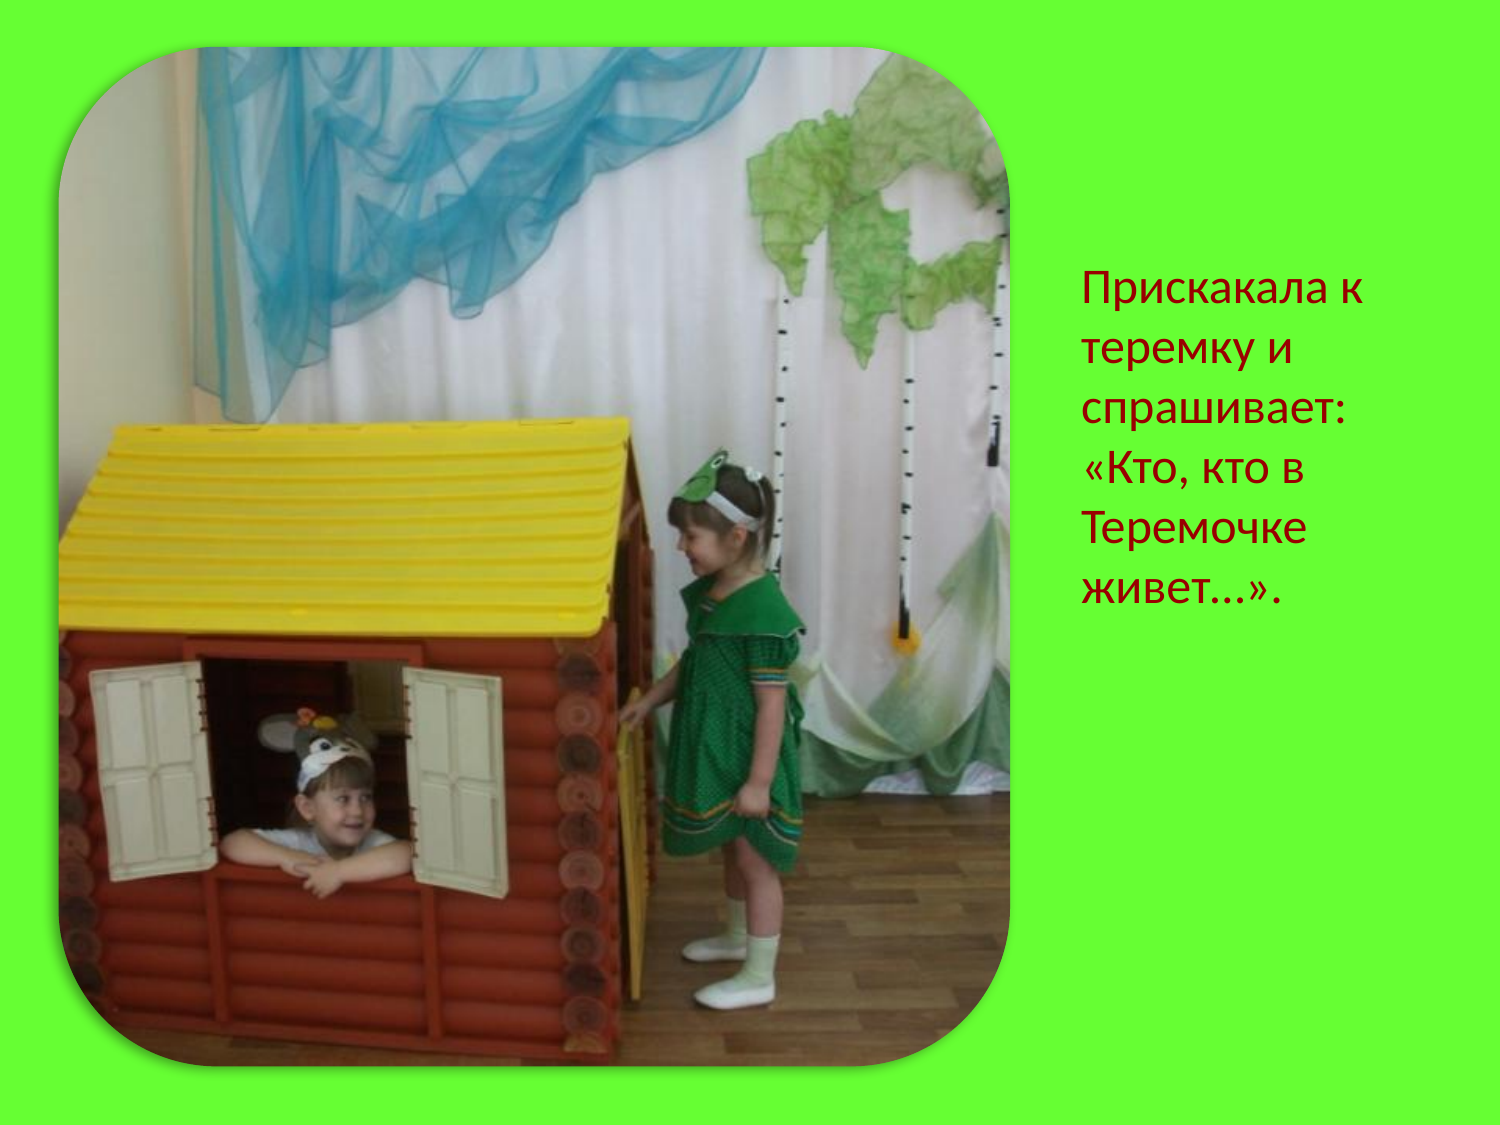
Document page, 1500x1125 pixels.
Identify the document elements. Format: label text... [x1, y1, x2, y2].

picture [58, 46, 1011, 1067]
text_box Прискакала к теремку и спрашивает: «Кто, кто в Теремочке живет…». [1066, 246, 1442, 621]
